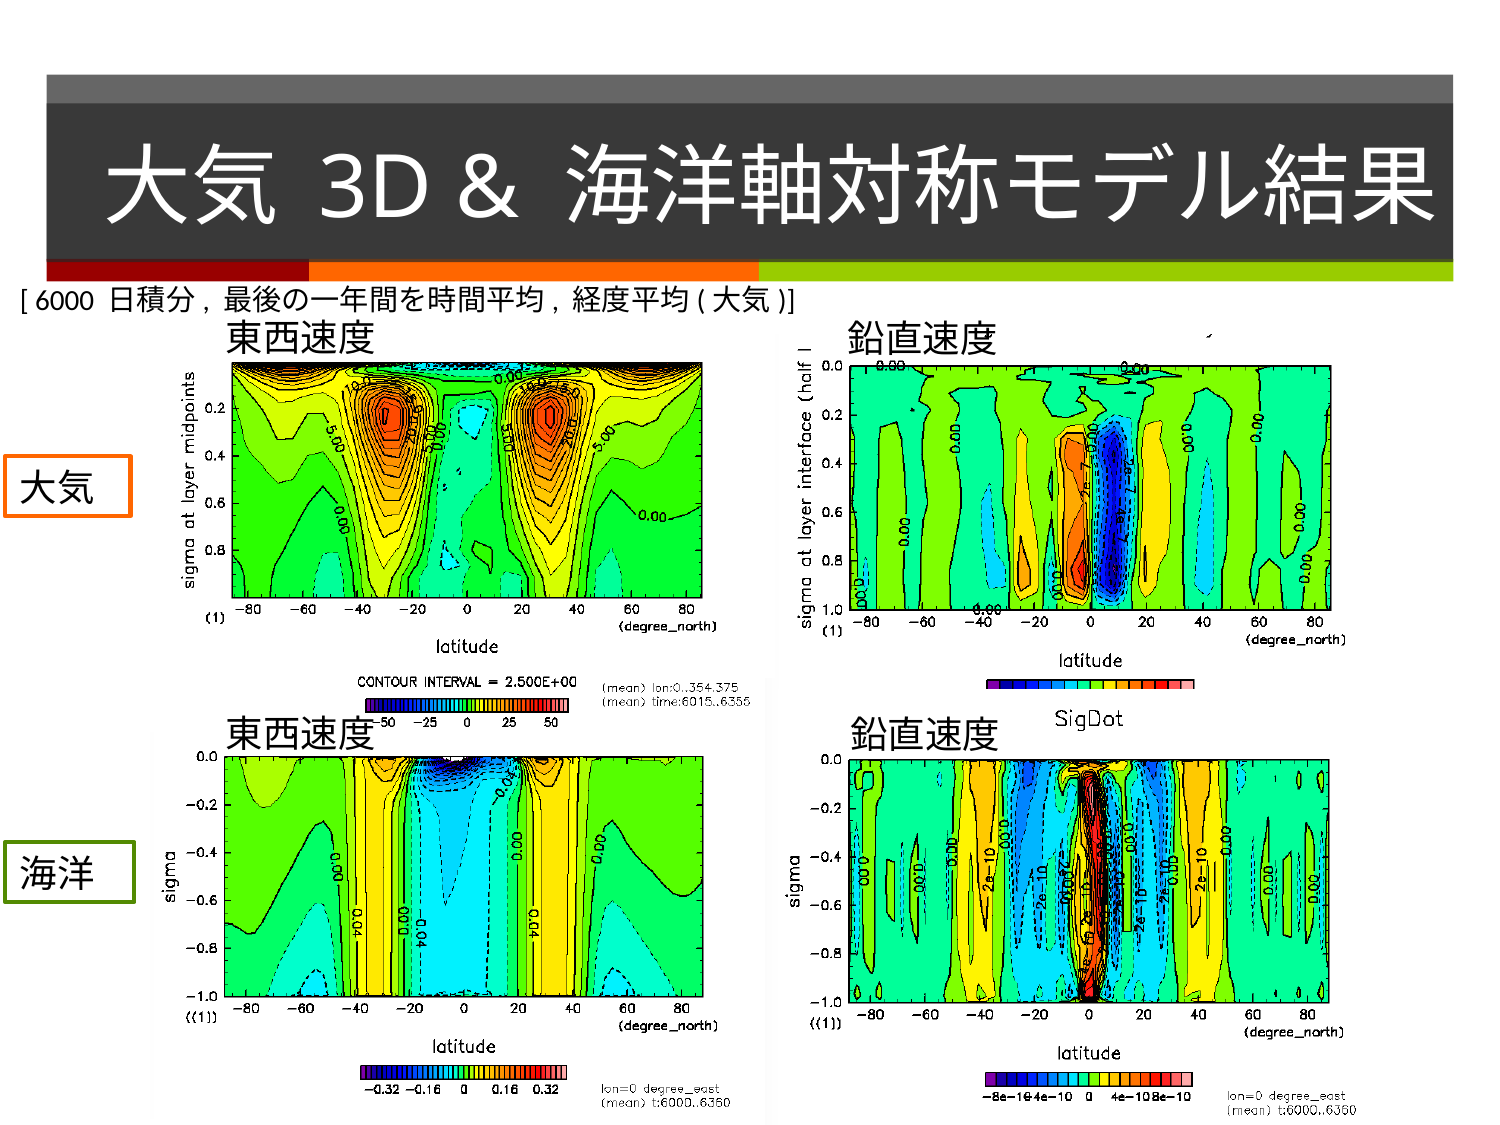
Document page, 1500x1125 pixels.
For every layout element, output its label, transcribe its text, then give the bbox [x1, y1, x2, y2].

text_box [ 6000 日積分, 最後の一年間を時間平均, 経度平均(大気)] [5, 274, 831, 324]
text_box 鉛直速度 [833, 307, 1067, 332]
title 大気 3D & 海洋軸対称モデル結果 [46, 103, 1454, 263]
picture [149, 338, 1403, 1125]
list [774, 334, 1395, 689]
text_box 東西速度 [210, 324, 457, 336]
text_box 海洋 [3, 840, 136, 904]
text_box 大気 [3, 454, 133, 518]
